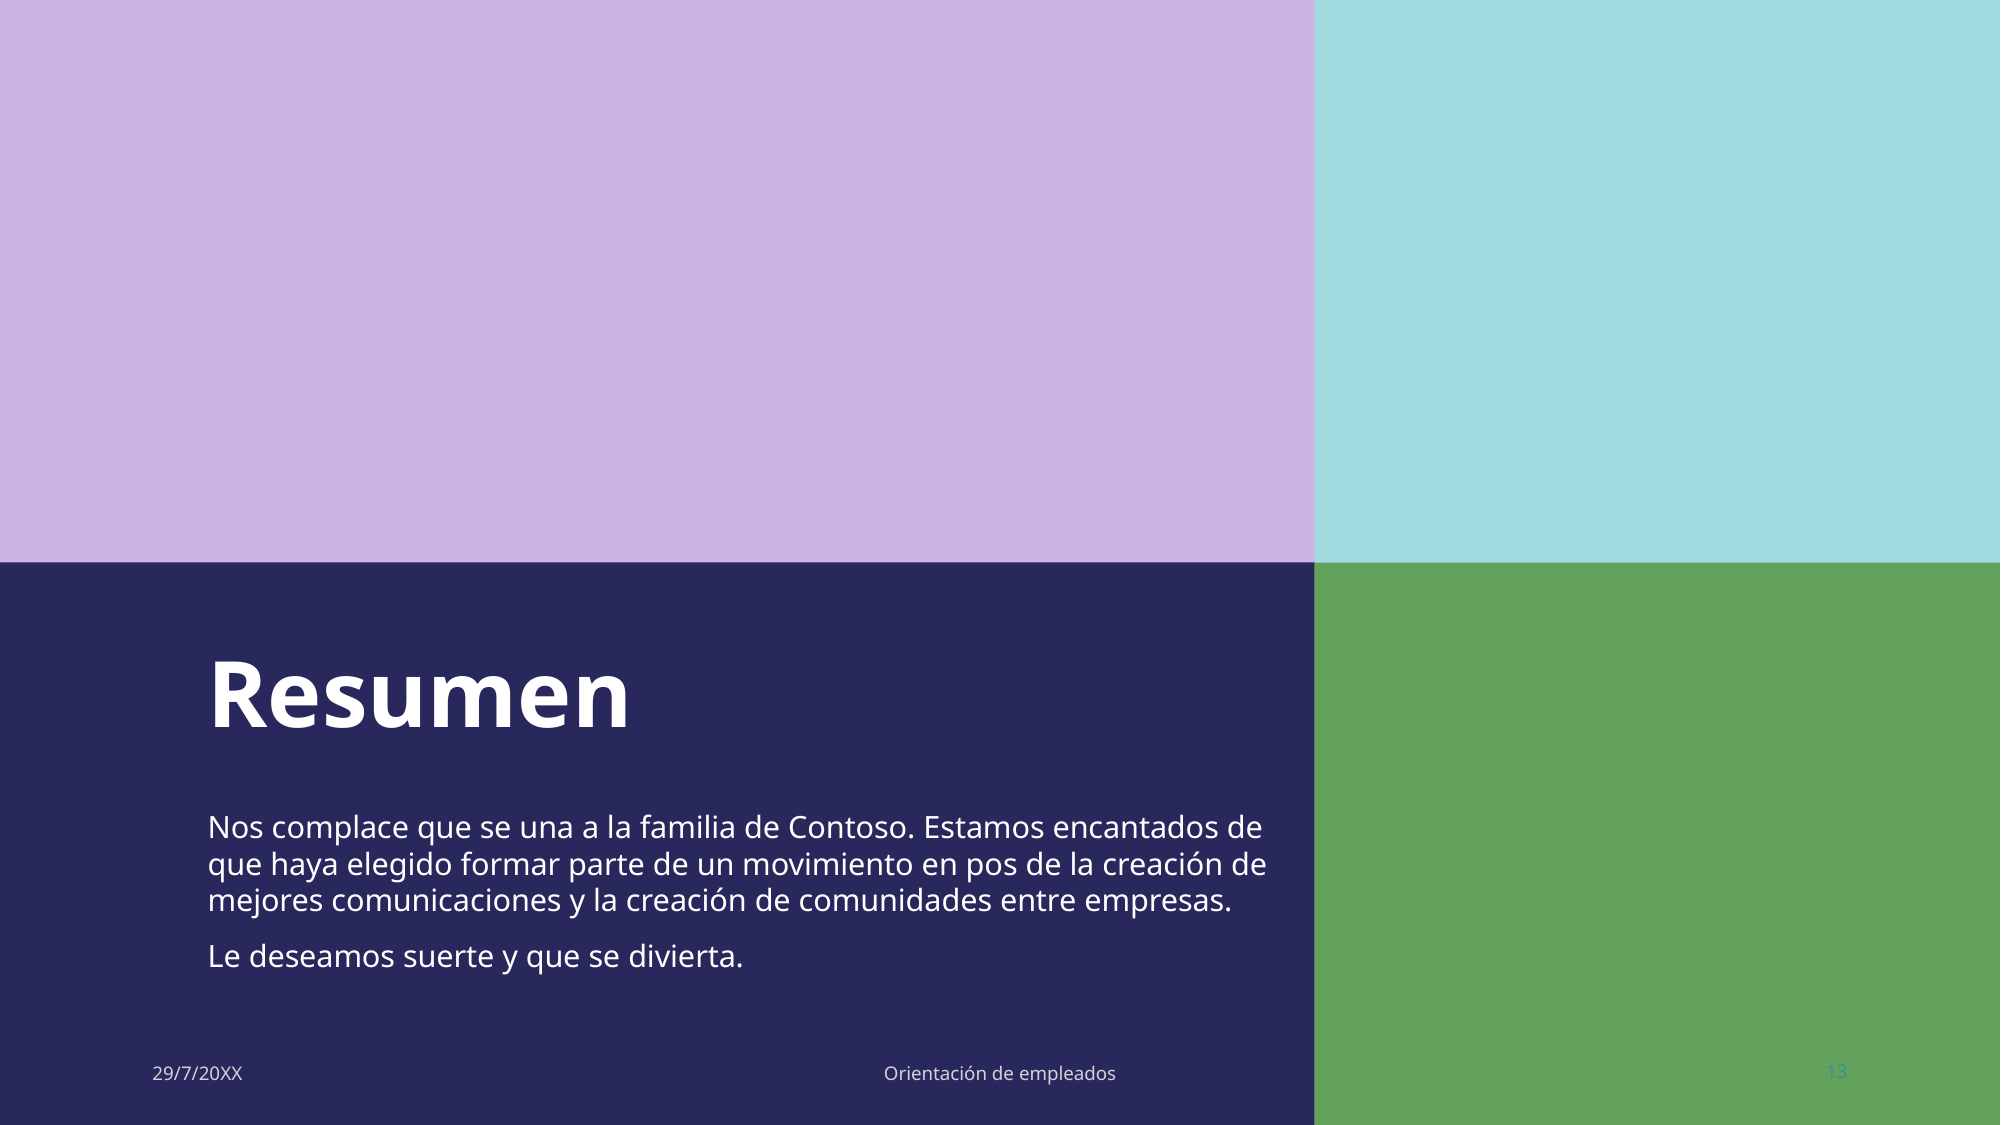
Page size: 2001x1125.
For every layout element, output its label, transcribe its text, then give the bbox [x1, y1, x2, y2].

title Resumen [192, 633, 1125, 755]
footer Orientación de empleados [662, 1042, 1338, 1103]
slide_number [137, 1042, 588, 1103]
list Nos complace que se una a la familia de Contoso. Estamos encantados de que haya elegido formar parte de un movimiento en pos de la creación de mejores comunicaciones y la creación de comunidades entre empresas. Le deseamos suerte y que se divierta. [192, 800, 1285, 1018]
slide_number 13 [1412, 1042, 1863, 1103]
